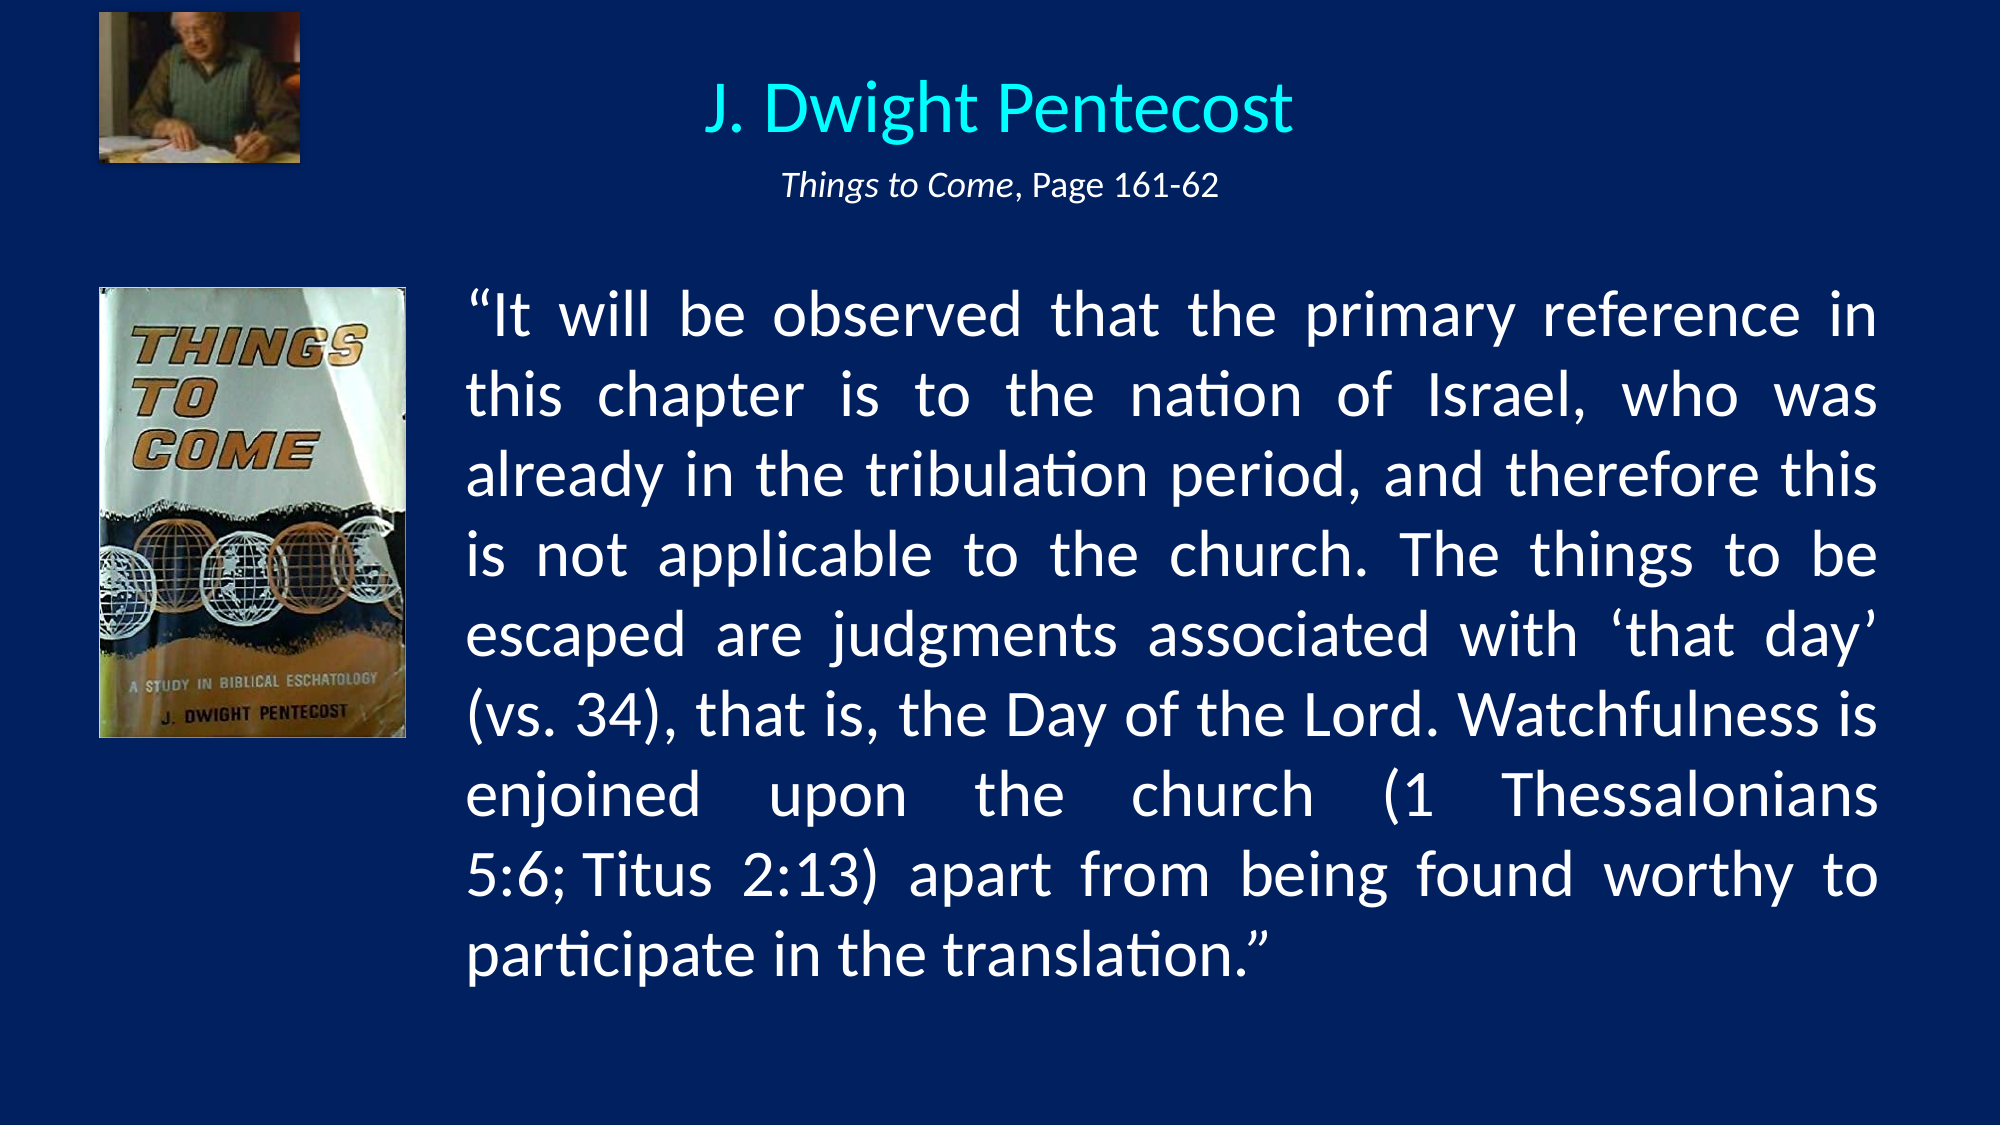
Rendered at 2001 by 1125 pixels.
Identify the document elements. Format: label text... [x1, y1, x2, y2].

list “It will be observed that the primary reference in this chapter is to the nation of Israel, who was already in the tribulation period, and therefore this is not applicable to the church. The things to be escaped are judgments associated with ‘that day’ (vs. 34), that is, the Day of the Lord. Watchfulness is enjoined upon the church (1 Thessalonians 5:6; Titus 2:13) apart from being found worthy to participate in the translation.” [449, 262, 1896, 1063]
picture [99, 12, 301, 163]
picture [99, 287, 407, 738]
text_box J. Dwight Pentecost Things to Come, Page 161-62 [503, 37, 1497, 225]
